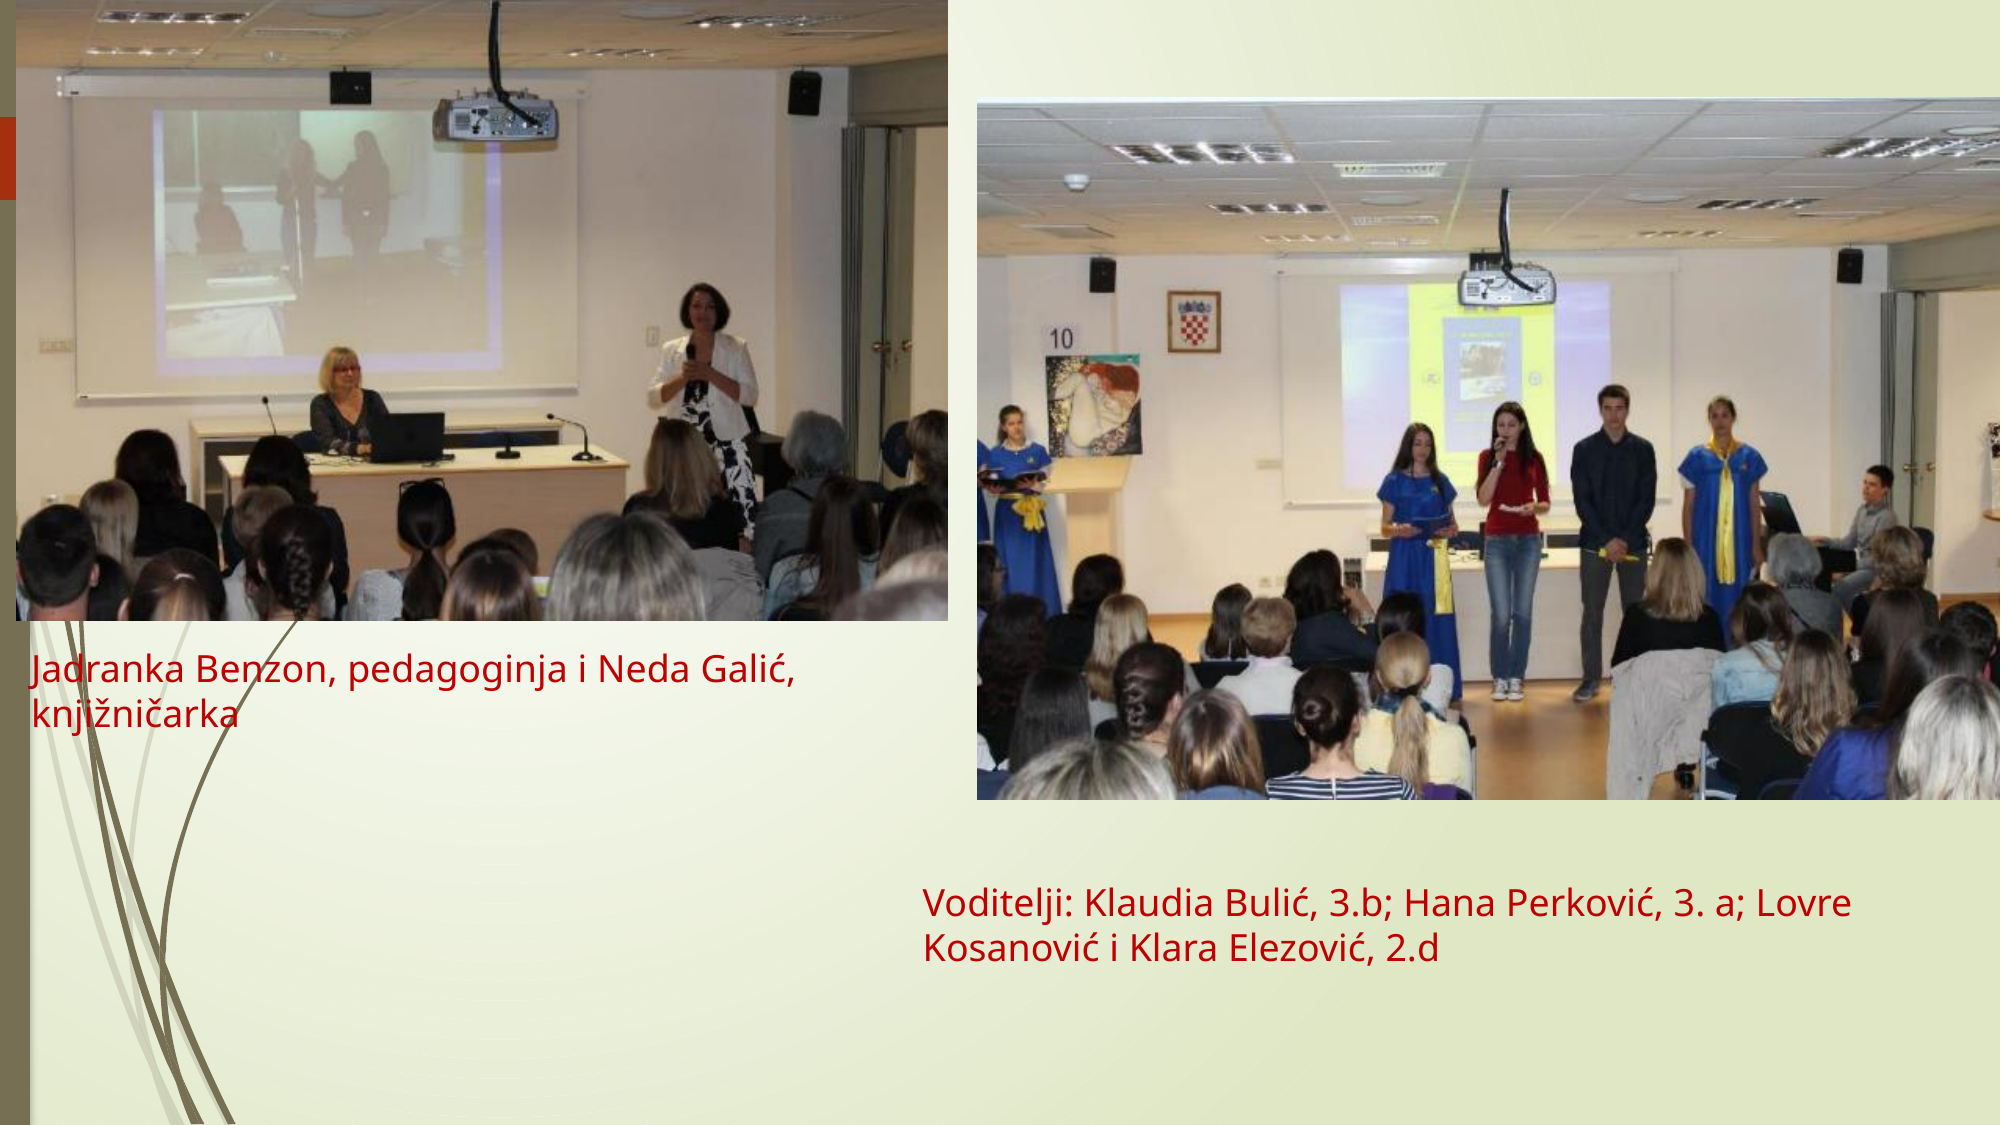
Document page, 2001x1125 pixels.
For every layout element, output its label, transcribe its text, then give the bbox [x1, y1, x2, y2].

text_box Jadranka Benzon, pedagoginja i Neda Galić, knjižničarka [16, 637, 970, 743]
text_box Voditelji: Klaudia Bulić, 3.b; Hana Perković, 3. a; Lovre Kosanović i Klara Elezović, 2.d [907, 871, 1908, 976]
picture [976, 97, 2000, 800]
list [15, 0, 948, 622]
